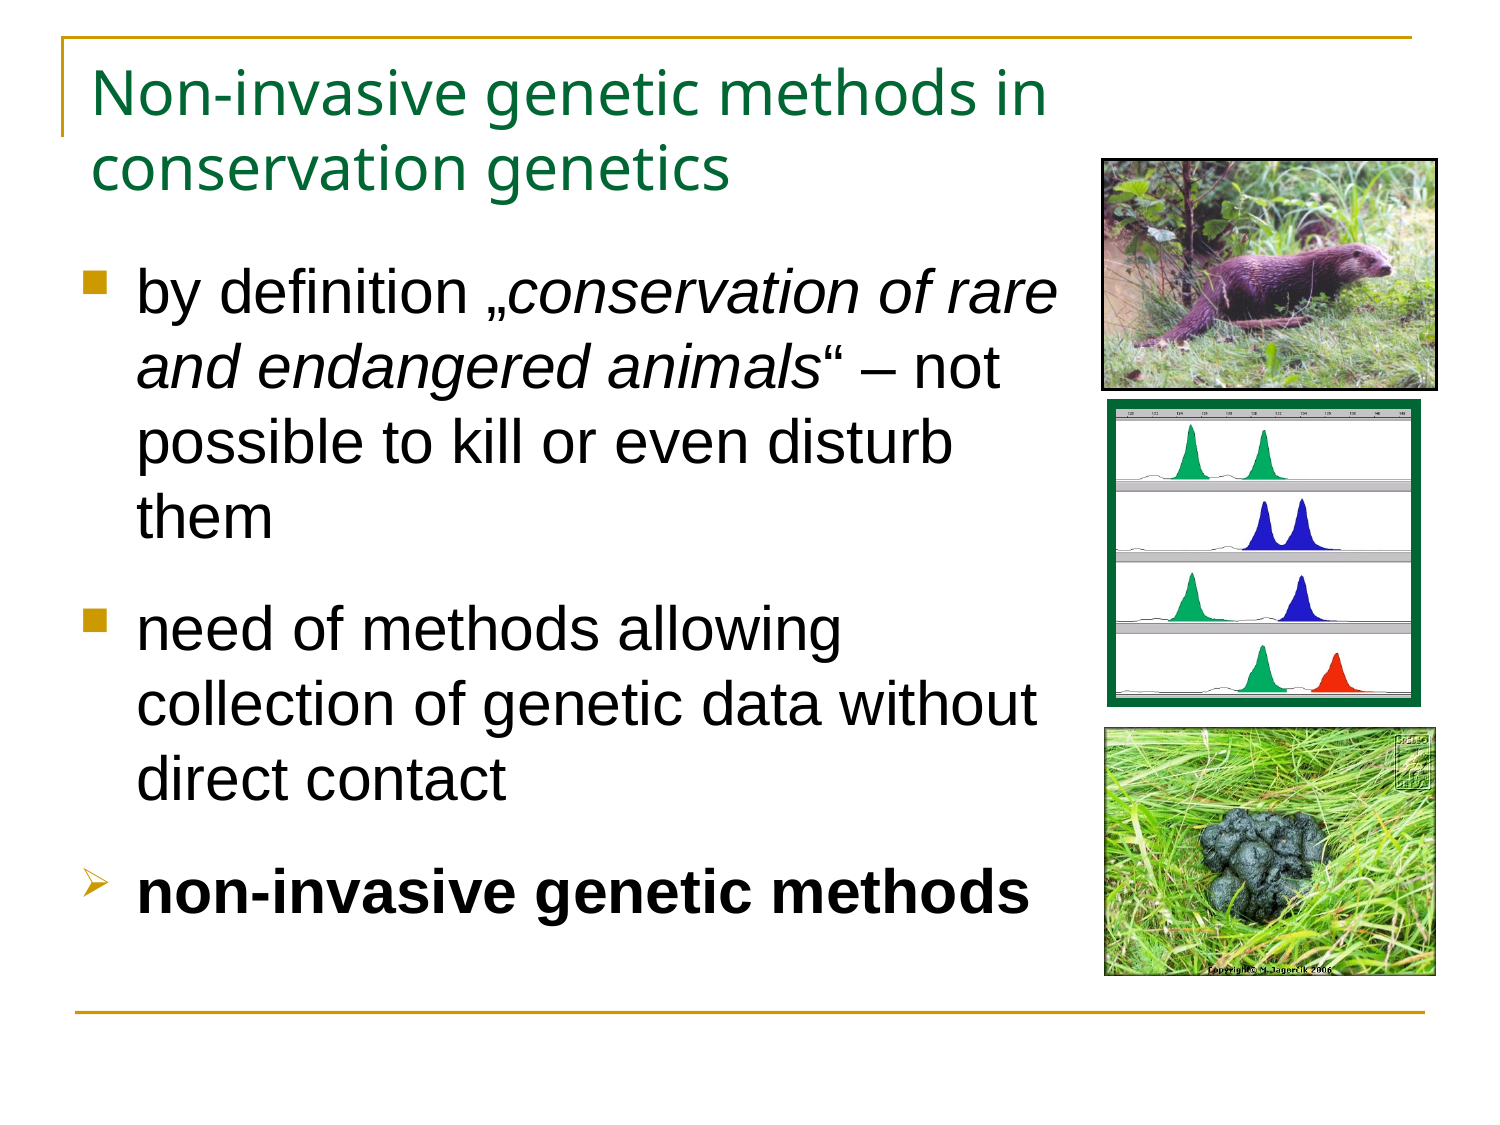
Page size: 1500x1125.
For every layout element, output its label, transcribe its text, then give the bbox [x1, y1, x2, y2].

picture [1104, 160, 1436, 389]
picture [1104, 727, 1436, 977]
title Non-invasive genetic methods in conservation genetics [75, 45, 1425, 233]
picture [1115, 408, 1412, 699]
list by definition „conservation of rare and endangered animals“ – not possible to kill or even disturb them need of methods allowing collection of genetic data without direct contact non-invasive genetic methods [64, 243, 1117, 987]
